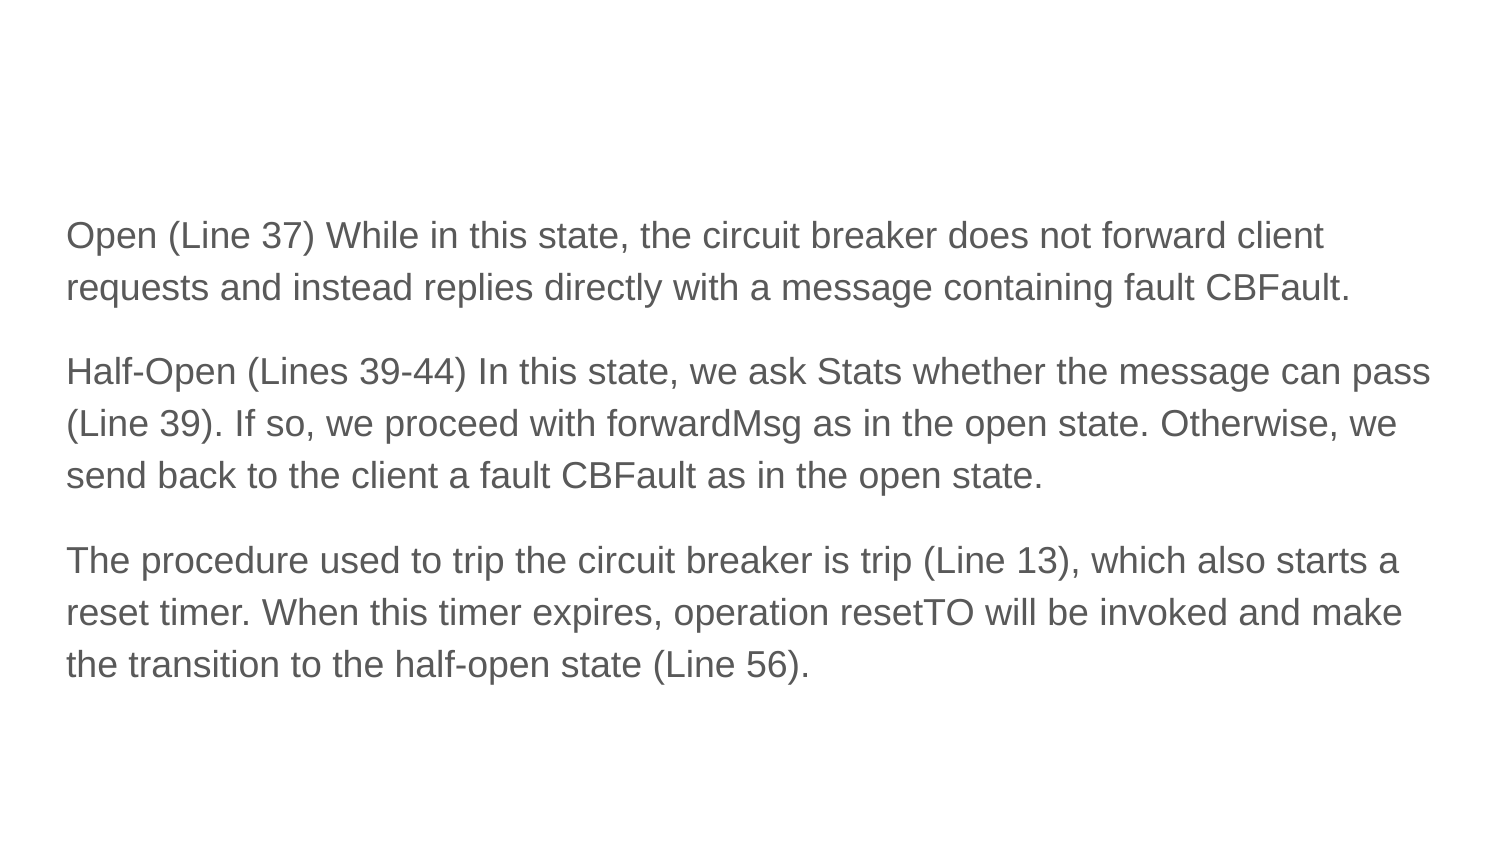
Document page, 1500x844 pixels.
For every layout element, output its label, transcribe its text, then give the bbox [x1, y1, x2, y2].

list Open (Line 37) While in this state, the circuit breaker does not forward client requests and instead replies directly with a message containing fault CBFault. Half-Open (Lines 39-44) In this state, we ask Stats whether the message can pass (Line 39). If so, we proceed with forwardMsg as in the open state. Otherwise, we send back to the client a fault CBFault as in the open state. The procedure used to trip the circuit breaker is trip (Line 13), which also starts a reset timer. When this timer expires, operation resetTO will be invoked and make the transition to the half-open state (Line 56). [51, 189, 1449, 750]
